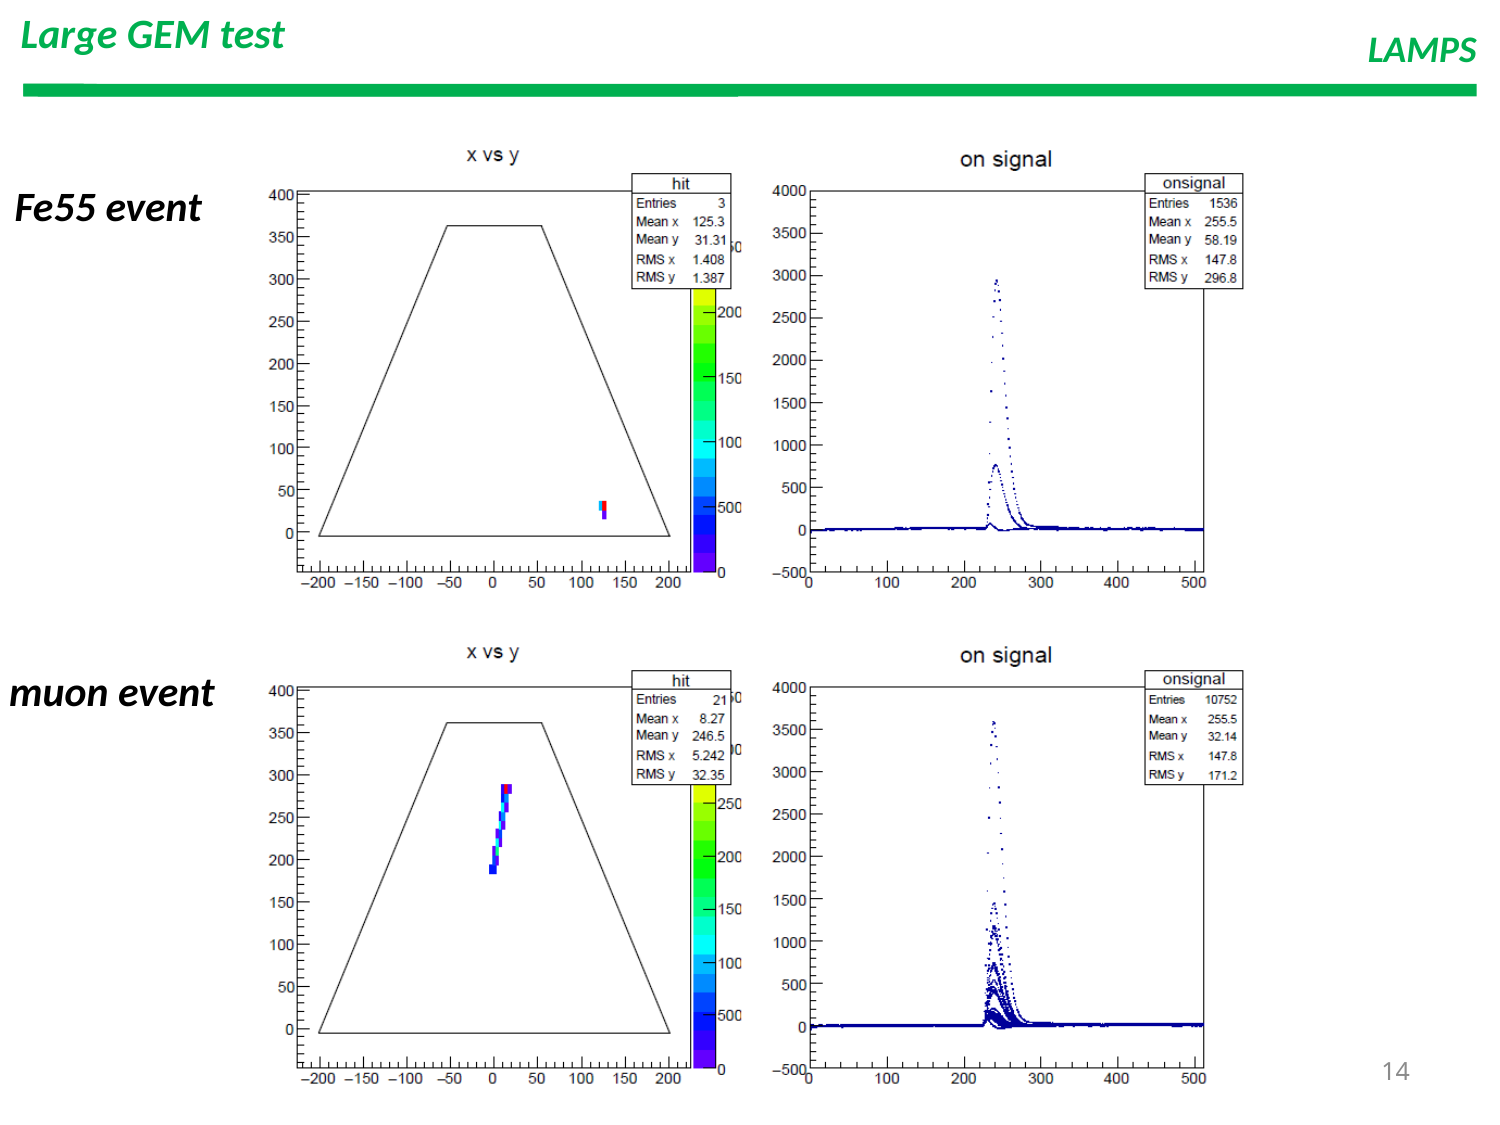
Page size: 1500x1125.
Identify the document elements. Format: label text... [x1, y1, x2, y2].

text_box Large GEM test [5, 0, 300, 65]
slide_number 14 [1266, 1042, 1425, 1103]
picture [238, 133, 1262, 1125]
text_box LAMPS [1353, 17, 1492, 78]
text_box muon event [0, 656, 230, 722]
text_box Fe55 event [0, 172, 218, 238]
